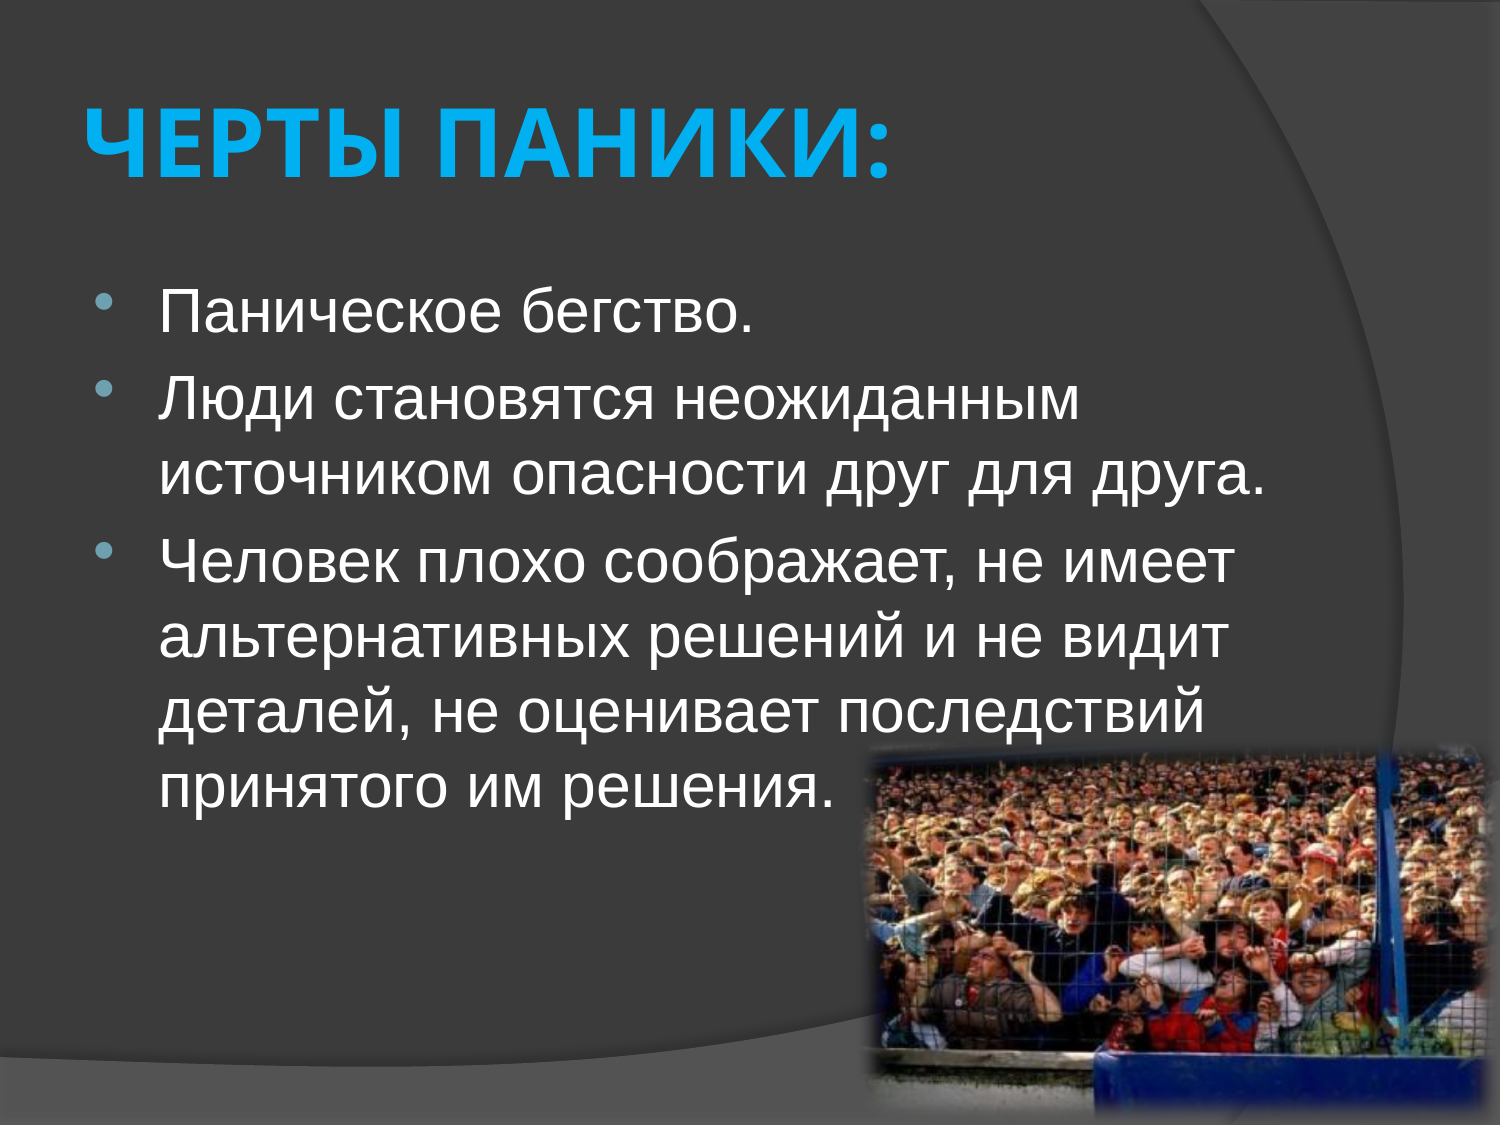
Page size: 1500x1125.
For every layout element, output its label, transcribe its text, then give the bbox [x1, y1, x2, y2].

picture [855, 737, 1500, 1125]
list Паническое бегство. Люди становятся неожиданным источником опасности друг для друга. Человек плохо соображает, не имеет альтернативных решений и не видит деталей, не оценивает последствий принятого им решения. [75, 262, 1300, 1005]
title Черты паники: [75, 45, 1300, 233]
